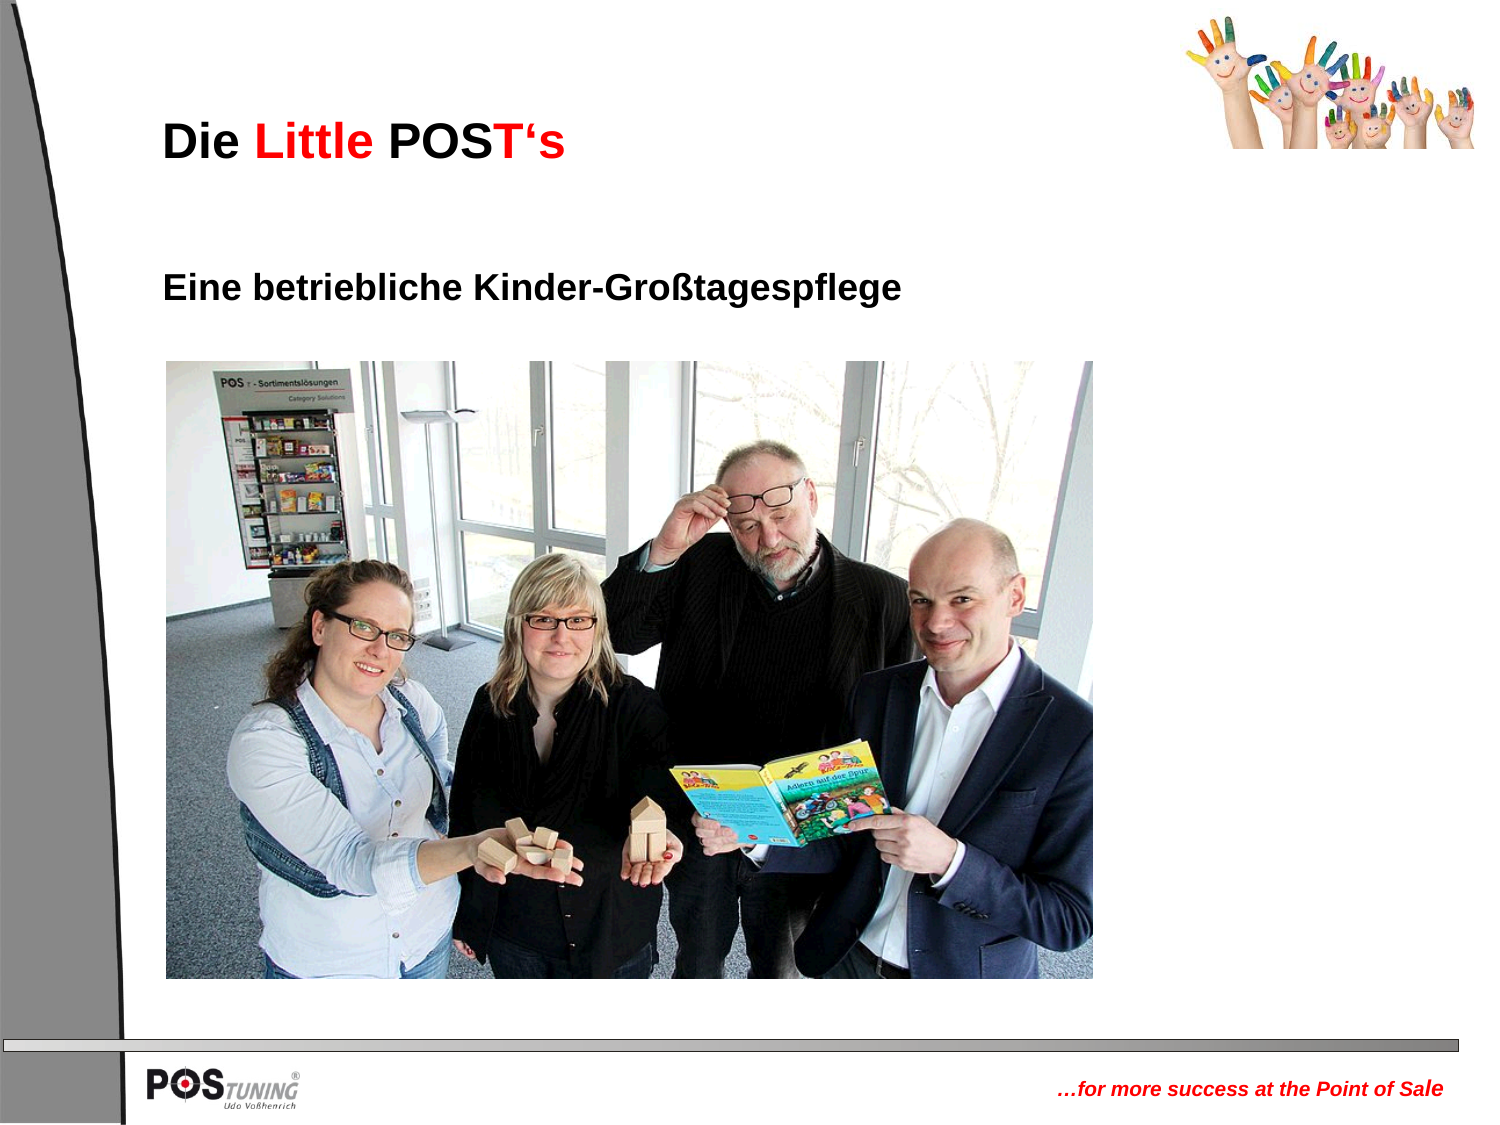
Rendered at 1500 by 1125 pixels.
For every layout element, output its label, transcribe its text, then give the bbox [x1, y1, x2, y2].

picture [1180, 8, 1482, 149]
picture [0, 0, 126, 1125]
title Die Little POST‘s [147, 90, 1423, 188]
picture [147, 1066, 300, 1109]
subtitle Eine betriebliche Kinder-Großtagespflege [147, 255, 1348, 353]
picture [166, 361, 1093, 979]
